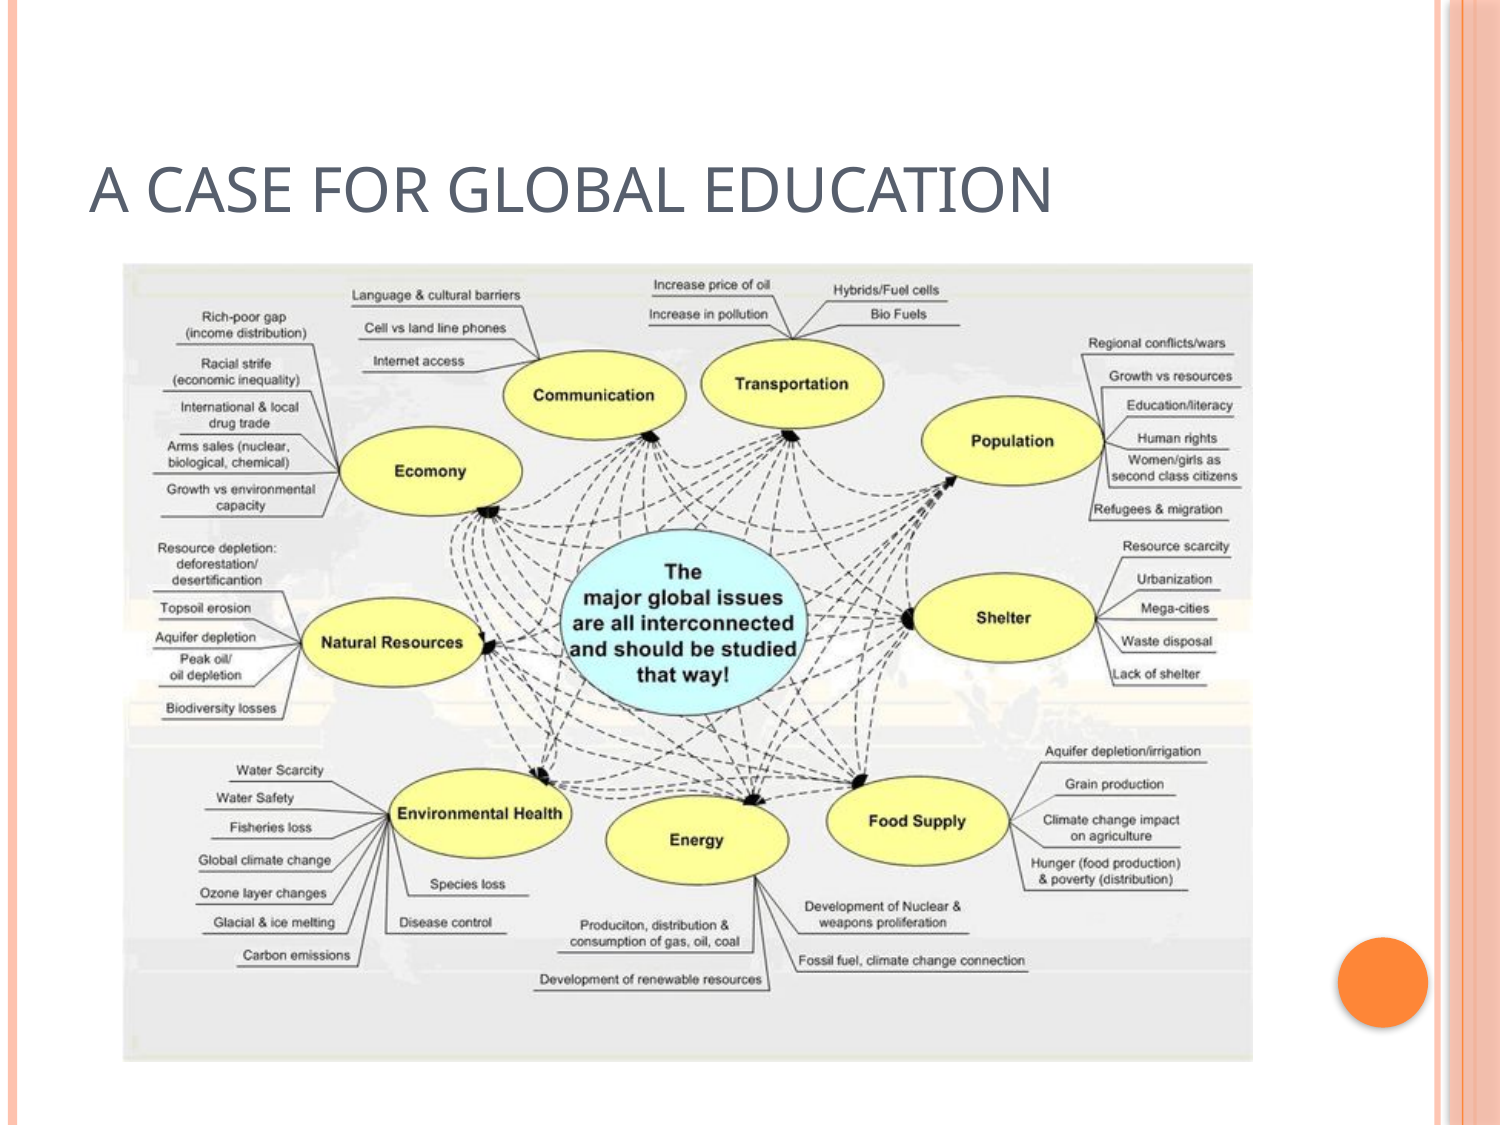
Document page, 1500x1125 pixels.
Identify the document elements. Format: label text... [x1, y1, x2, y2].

title A Case for global Education [75, 45, 1300, 233]
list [74, 261, 1301, 1063]
